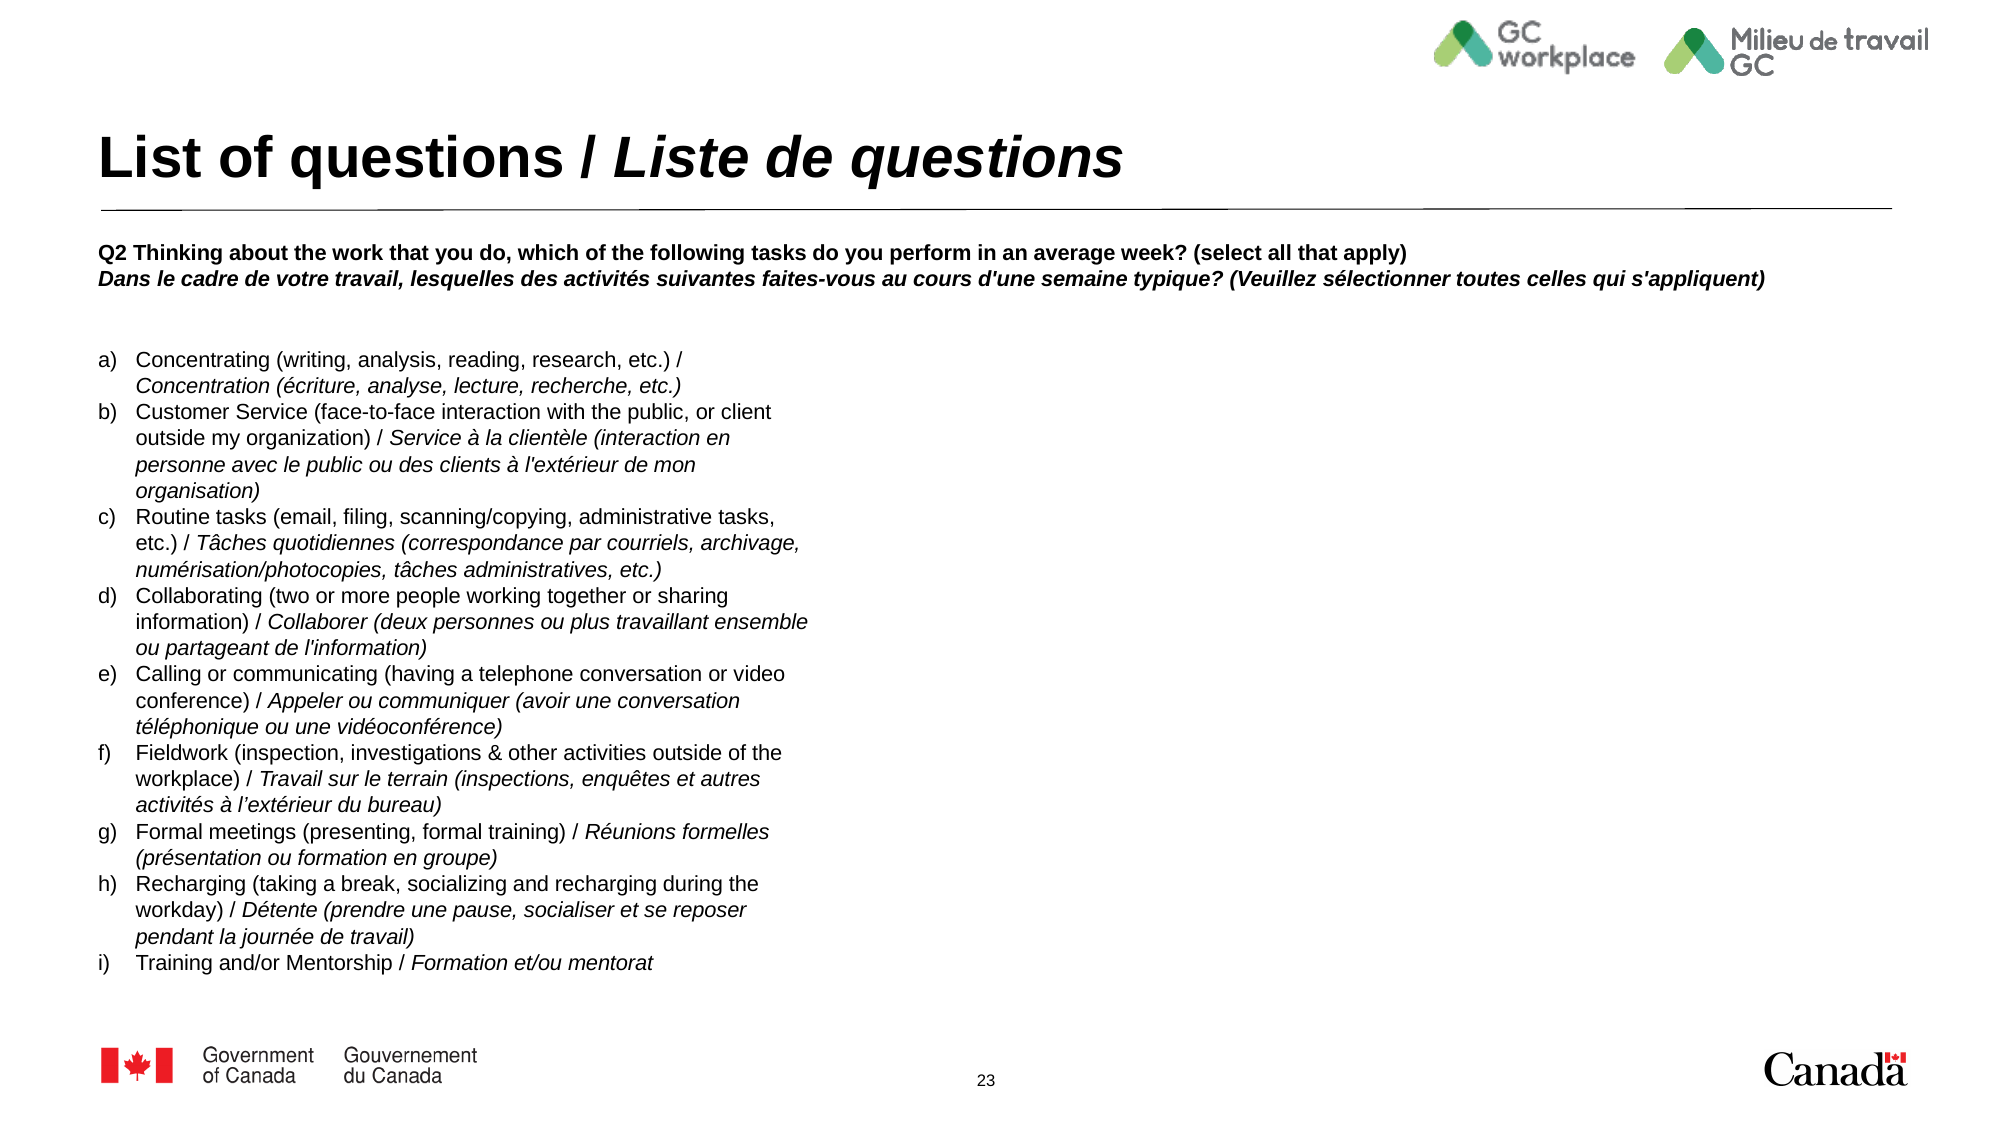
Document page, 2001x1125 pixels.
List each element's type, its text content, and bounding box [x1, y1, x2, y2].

text_box Q2 Thinking about the work that you do, which of the following tasks do you perform in an average week? (select all that apply) Dans le cadre de votre travail, lesquelles des activités suivantes faites-vous au cours d'une semaine typique? (Veuillez sélectionner toutes celles qui s'appliquent) [83, 230, 1133, 378]
text_box Concentrating (writing, analysis, reading, research, etc.) / Concentration (écriture, analyse, lecture, recherche, etc.) Customer Service (face-to-face interaction with the public, or client outside my organization) / Service à la clientèle (interaction en personne avec le public ou des clients à l'extérieur de mon organisation) Routine tasks (email, filing, scanning/copying, administrative tasks, etc.) / Tâches quotidiennes (correspondance par courriels, archivage, numérisation/photocopies, tâches administratives, etc.) Collaborating (two or more people working together or sharing information) / Collaborer (deux personnes ou plus travaillant ensemble ou partageant de l'information) Calling or communicating (having a telephone conversation or video conference) / Appeler ou communiquer (avoir une conversation téléphonique ou une vidéoconférence) Fieldwork (inspection, investigations & other activities outside of the workplace) / Travail sur le terrain (inspections, enquêtes et autres activités à l’extérieur du bureau) Formal meetings (presenting, formal training) / Réunions formelles (présentation ou formation en groupe) Recharging (taking a break, socializing and recharging during the workday) / Détente (prendre une pause, socialiser et se reposer pendant la journée de travail) Training and/or Mentorship / Formation et/ou mentorat [83, 311, 836, 832]
picture [100, 1045, 478, 1086]
picture [1664, 27, 1928, 76]
picture [1764, 1049, 1911, 1087]
text_box [1133, 230, 1889, 751]
picture [1422, 10, 1651, 79]
title List of questions / Liste de questions [83, 90, 1889, 228]
